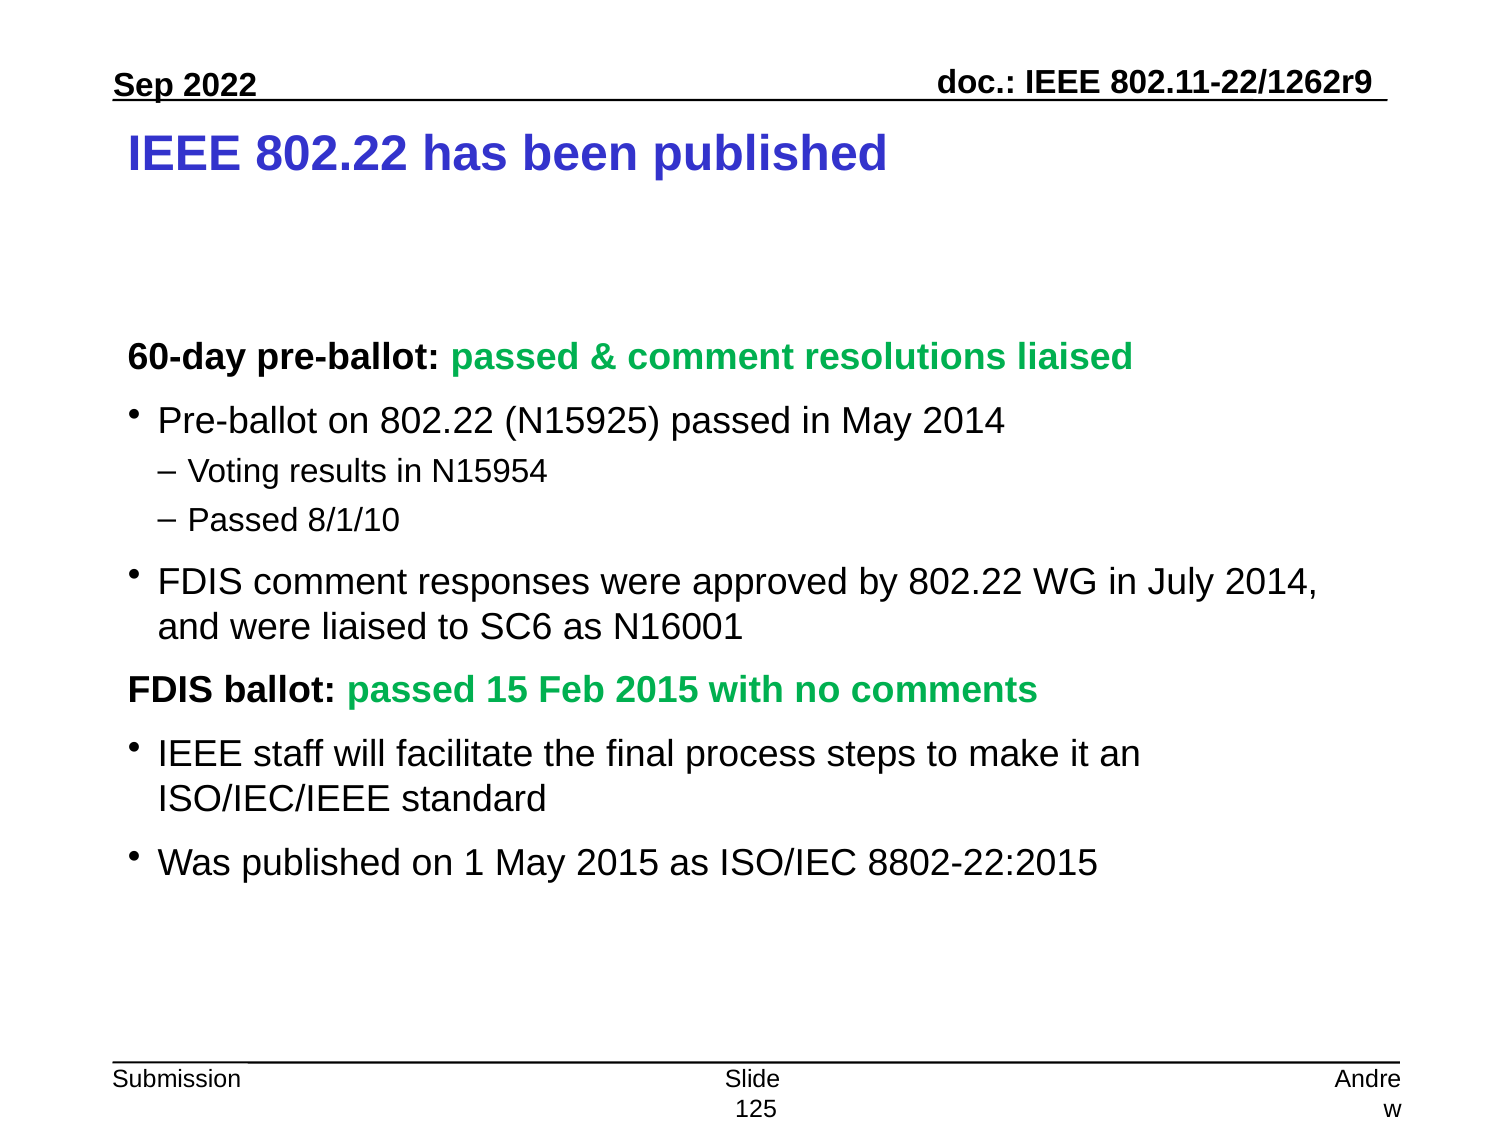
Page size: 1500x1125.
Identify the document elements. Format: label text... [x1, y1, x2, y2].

footer Andrew Myles, Cisco [1320, 1061, 1402, 1093]
list 60-day pre-ballot: passed & comment resolutions liaised Pre-ballot on 802.22 (N15925) passed in May 2014 Voting results in N15954 Passed 8/1/10 FDIS comment responses were approved by 802.22 WG in July 2014, and were liaised to SC6 as N16001 FDIS ballot: passed 15 Feb 2015 with no comments IEEE staff will facilitate the final process steps to make it an ISO/IEC/IEEE standard Was published on 1 May 2015 as ISO/IEC 8802-22:2015 [112, 324, 1388, 1000]
title IEEE 802.22 has been published [112, 112, 1388, 288]
slide_number Slide 125 [709, 1061, 803, 1093]
